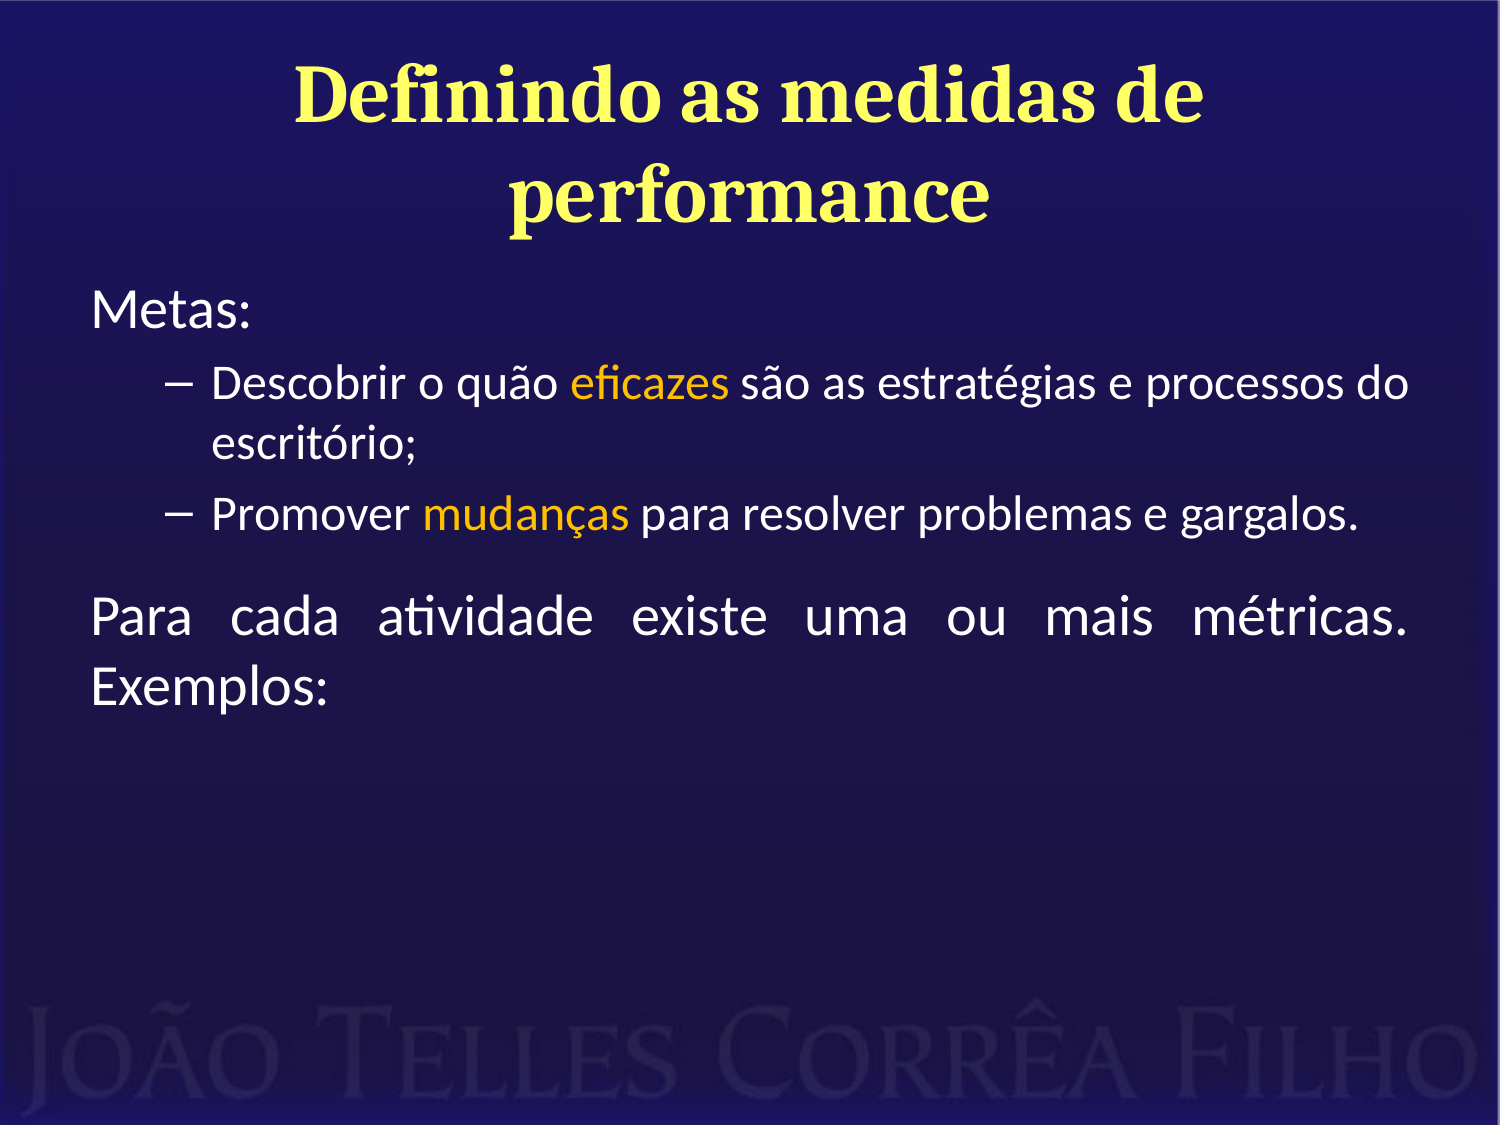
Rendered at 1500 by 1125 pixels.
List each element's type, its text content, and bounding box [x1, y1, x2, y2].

list Metas: Descobrir o quão eficazes são as estratégias e processos do escritório; Promover mudanças para resolver problemas e gargalos. Para cada atividade existe uma ou mais métricas. Exemplos: [75, 262, 1425, 1008]
title Definindo as medidas de performance [75, 45, 1425, 233]
picture [0, 0, 1500, 1125]
